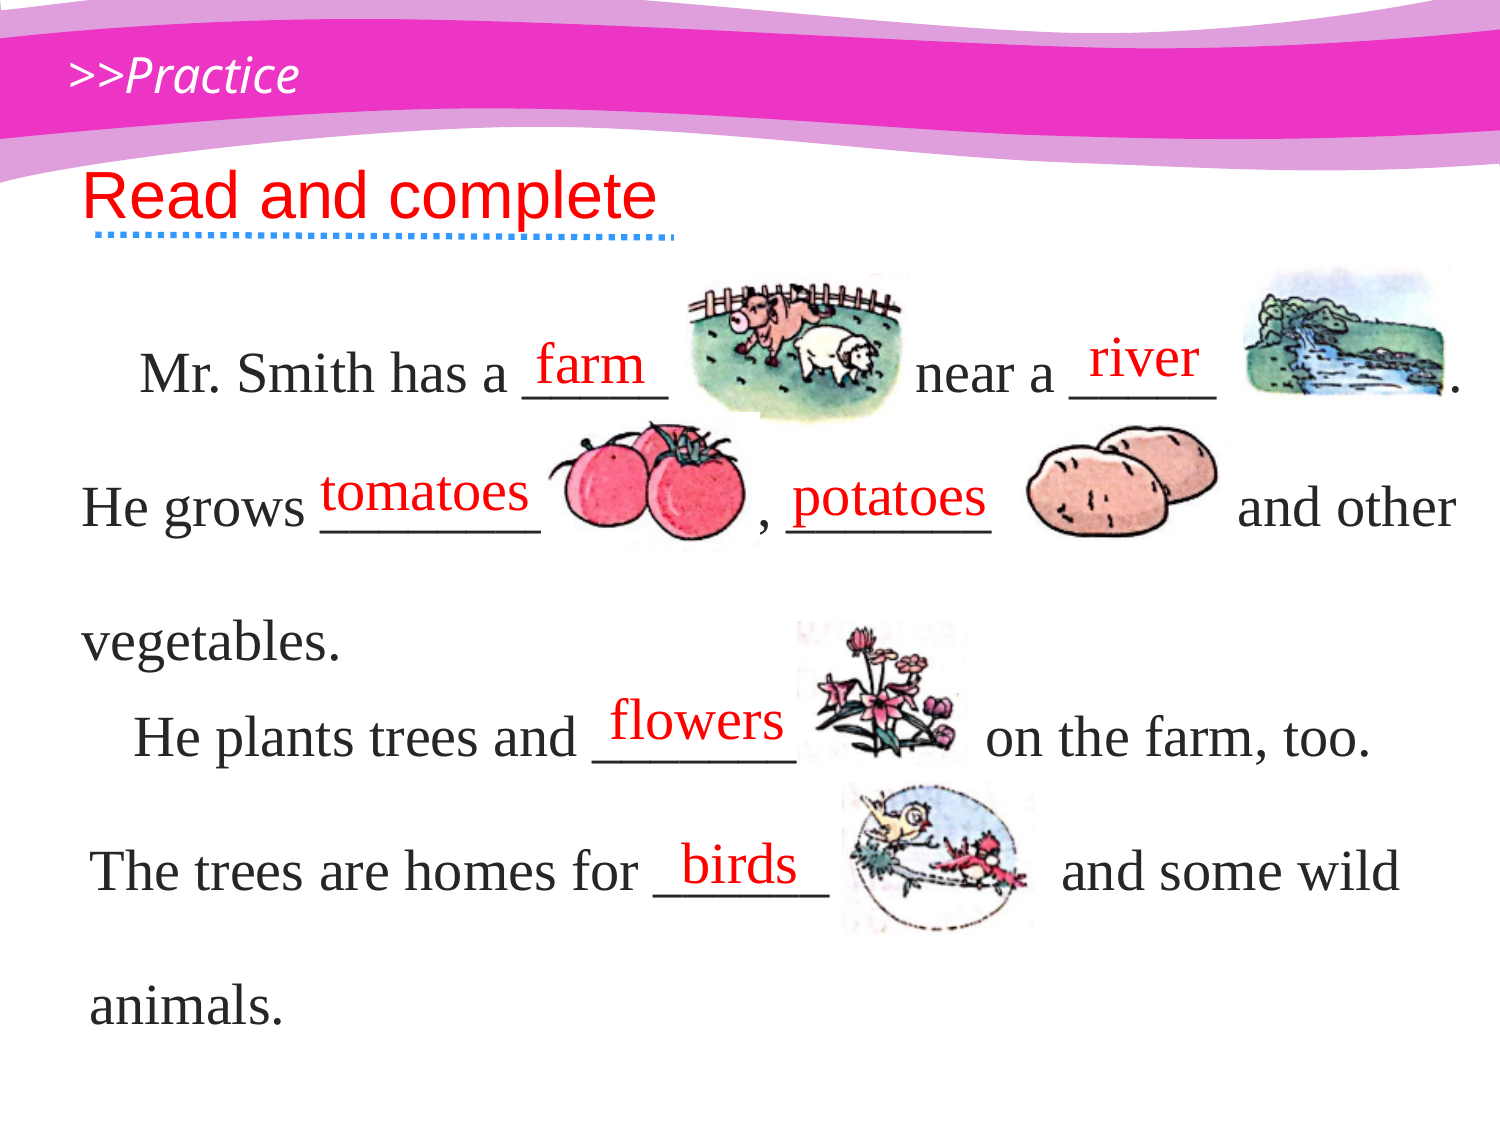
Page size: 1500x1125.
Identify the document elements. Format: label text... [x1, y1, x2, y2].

picture [1243, 264, 1450, 401]
text_box potatoes [777, 449, 1015, 535]
text_box river [1075, 310, 1230, 396]
picture [842, 782, 1035, 935]
picture [1020, 407, 1230, 547]
text_box flowers [595, 673, 797, 759]
text_box He plants trees and _______ on the farm, too. The trees are homes for ______ and some wild animals. [74, 655, 1500, 1125]
text_box Mr. Smith has a _____ near a _____ . He grows ________ , _______ and other vegetables. [66, 291, 1497, 779]
text_box farm [520, 317, 675, 403]
picture [797, 621, 968, 765]
text_box tomatoes [305, 445, 541, 530]
text_box birds [666, 818, 842, 903]
text_box >>Practice [53, 42, 593, 158]
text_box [95, 234, 674, 238]
text_box Read and complete [66, 144, 1434, 231]
picture [541, 273, 910, 553]
